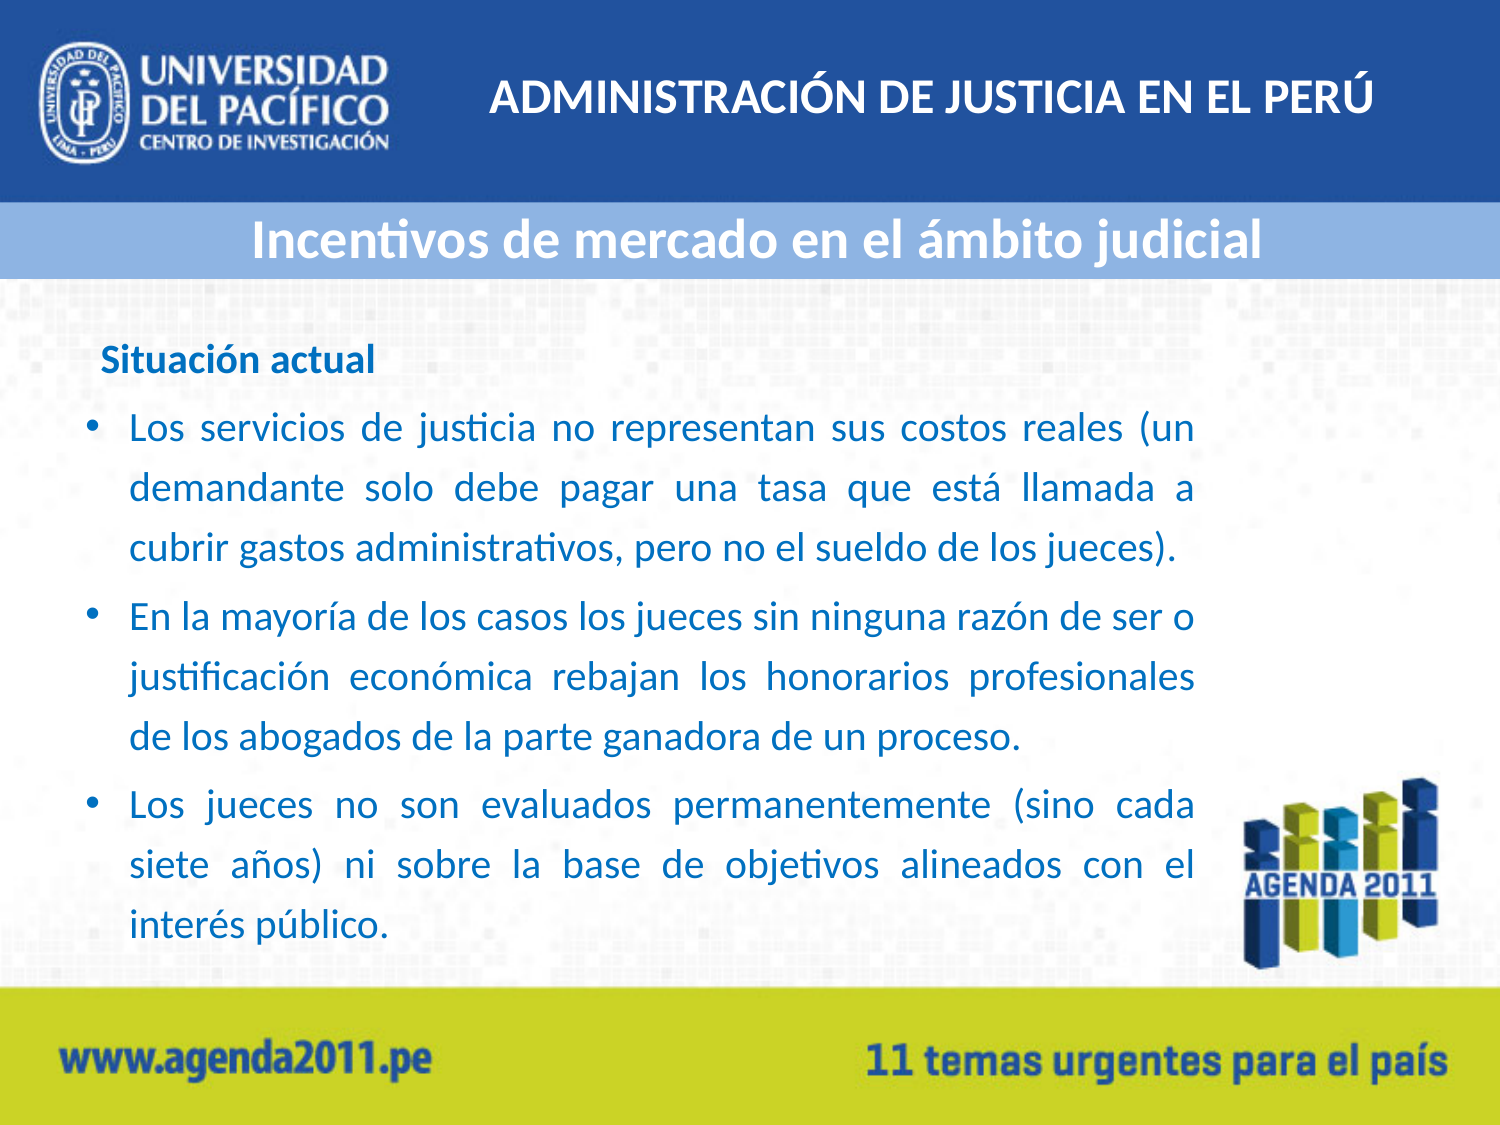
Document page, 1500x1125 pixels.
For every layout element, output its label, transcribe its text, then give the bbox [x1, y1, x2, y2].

text_box Incentivos de mercado en el ámbito judicial [0, 202, 1500, 279]
title ADMINISTRACIÓN DE JUSTICIA EN EL PERÚ [421, 0, 1444, 188]
picture [0, 279, 1500, 1125]
list Situación actual Los servicios de justicia no representan sus costos reales (un demandante solo debe pagar una tasa que está llamada a cubrir gastos administrativos, pero no el sueldo de los jueces). En la mayoría de los casos los jueces sin ninguna razón de ser o justificación económica rebajan los honorarios profesionales de los abogados de la parte ganadora de un proceso. Los jueces no son evaluados permanentemente (sino cada siete años) ni sobre la base de objetivos alineados con el interés público. [70, 314, 1211, 976]
picture [0, 0, 1500, 202]
